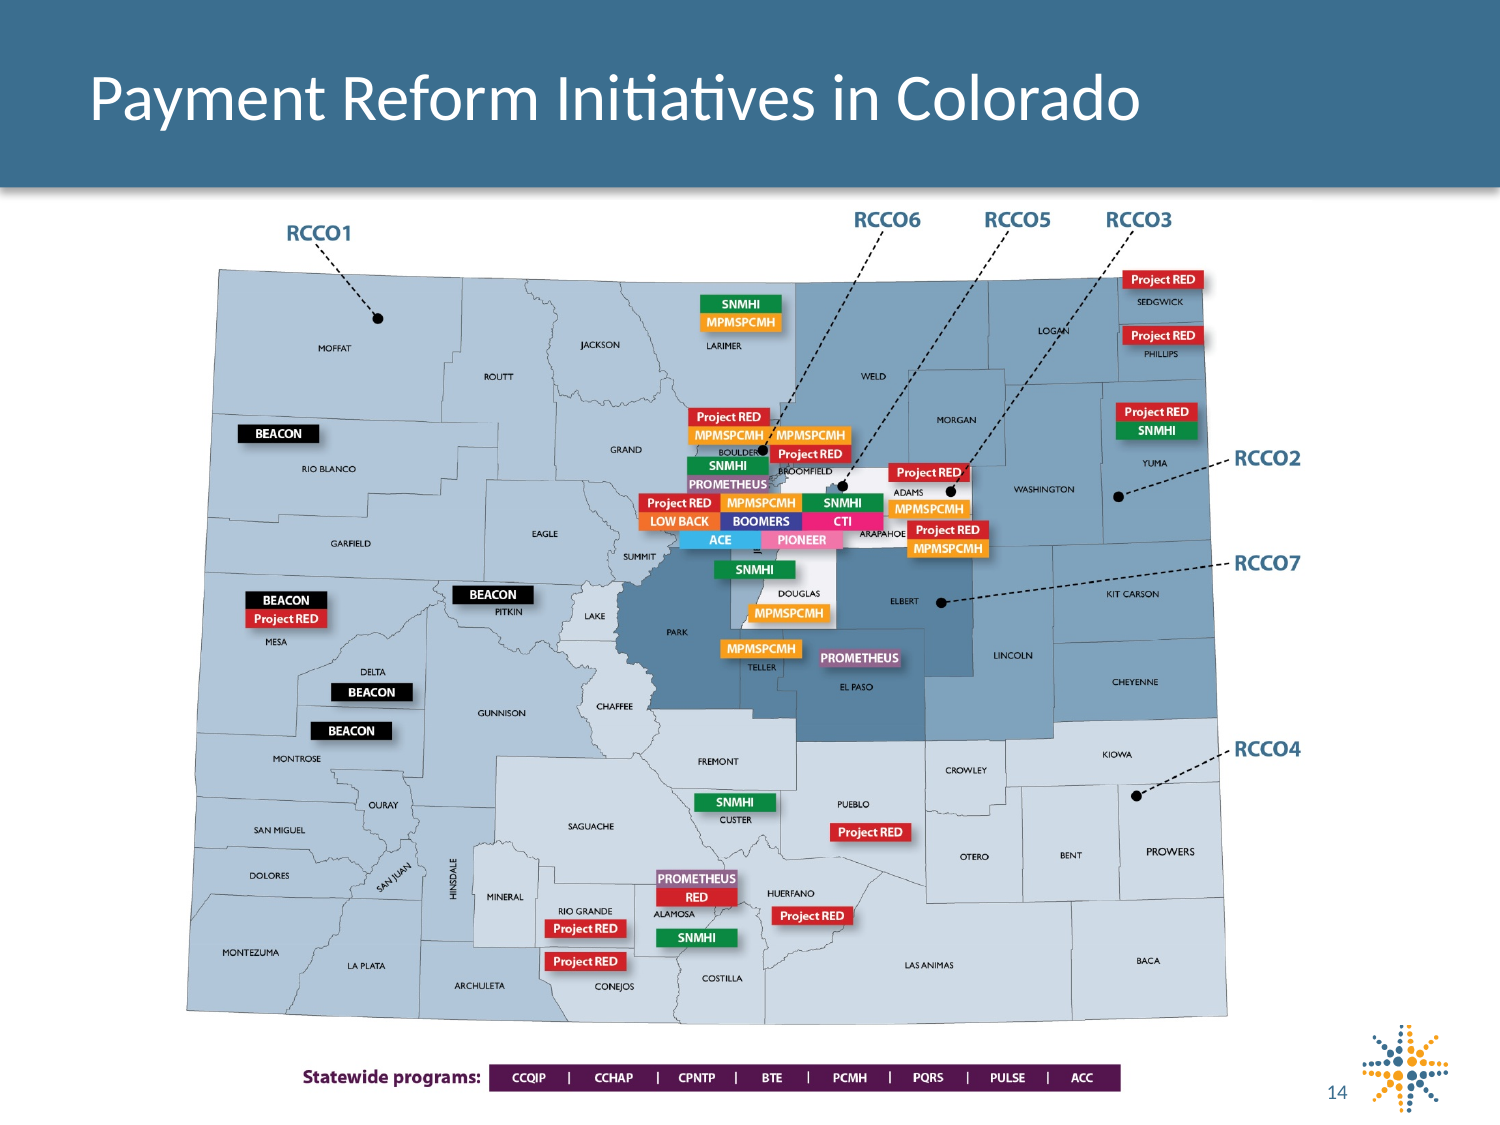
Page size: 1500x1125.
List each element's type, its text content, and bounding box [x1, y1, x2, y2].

title Payment Reform Initiatives in Colorado [75, 0, 1425, 188]
slide_number 14 [1307, 1051, 1363, 1112]
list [169, 199, 1313, 1101]
